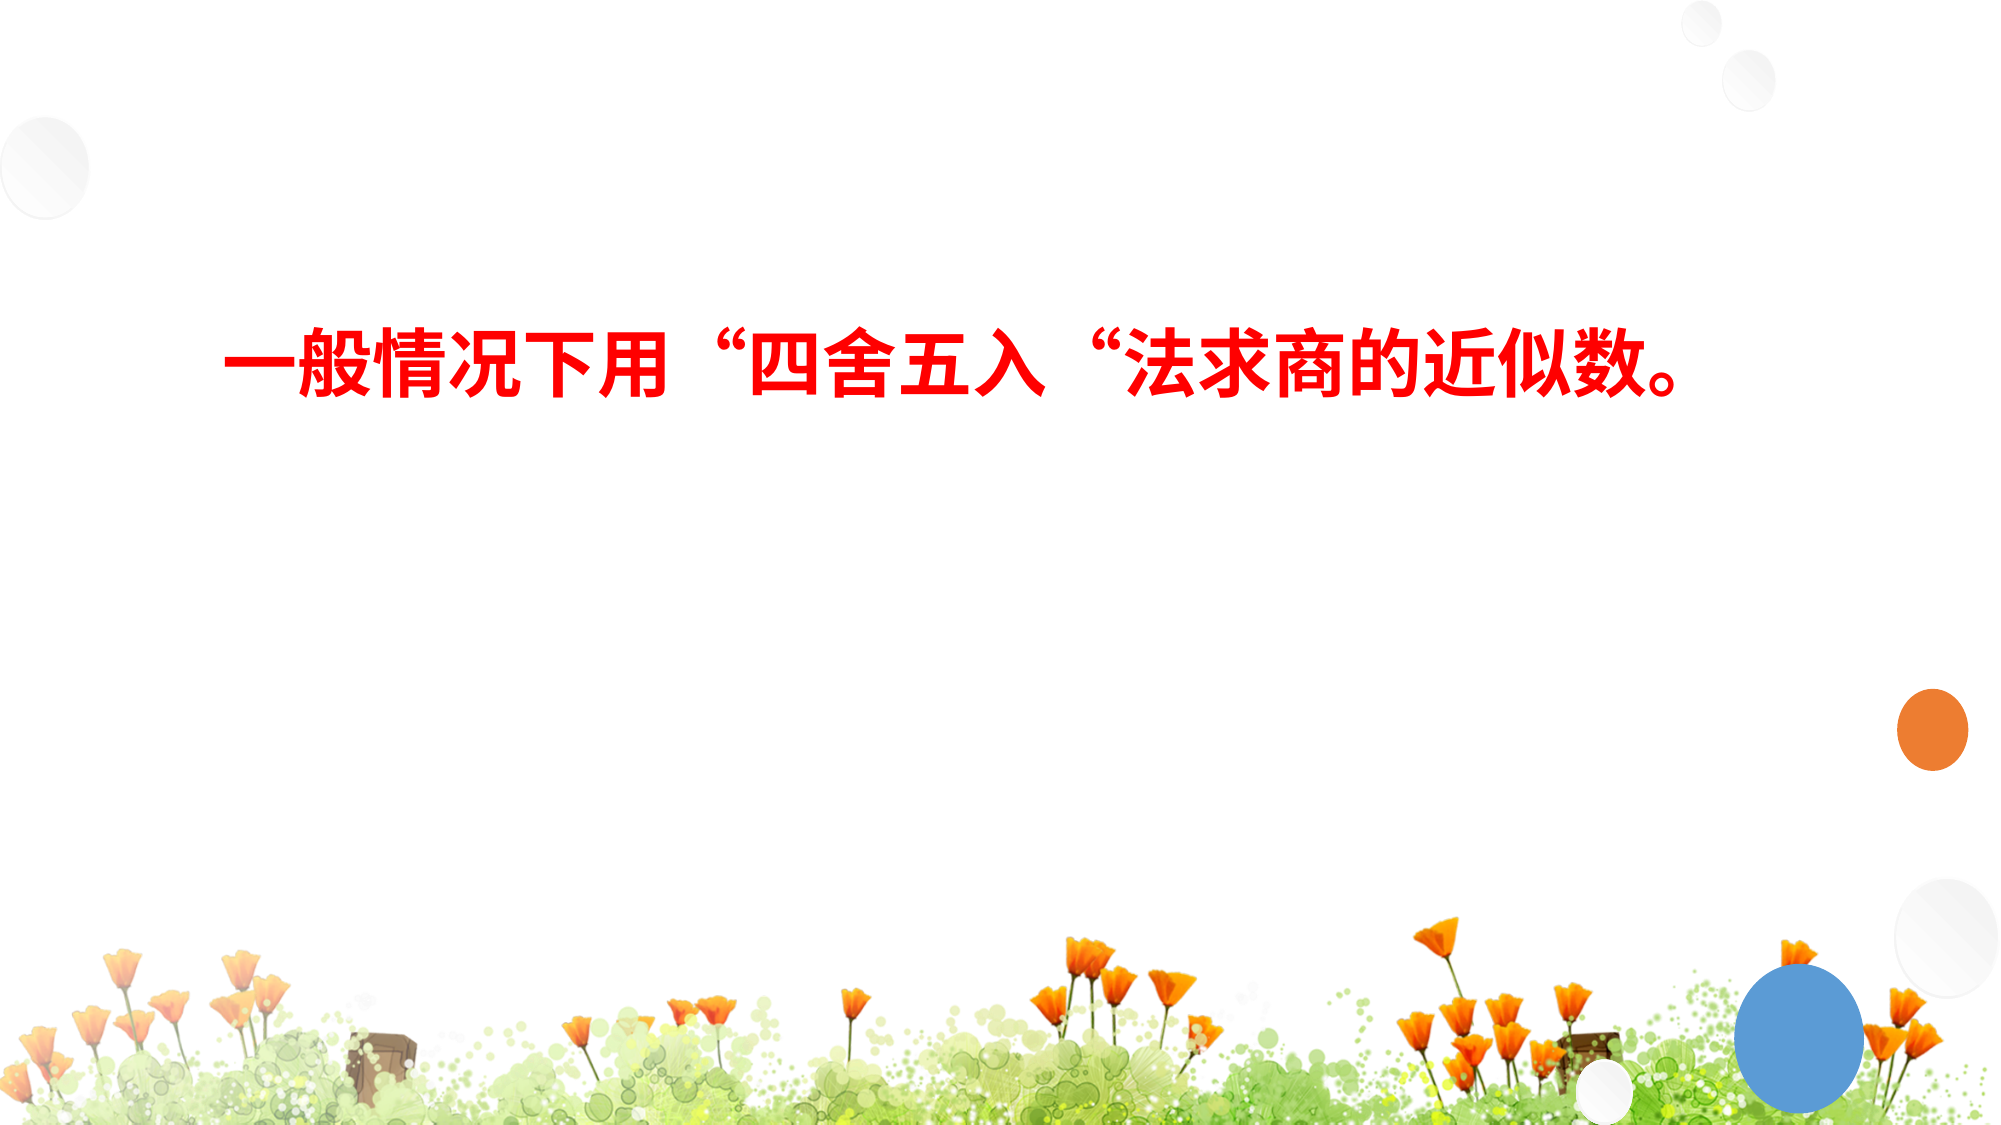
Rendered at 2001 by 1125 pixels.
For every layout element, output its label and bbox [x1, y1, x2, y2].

text_box [0, 0, 2000, 1125]
